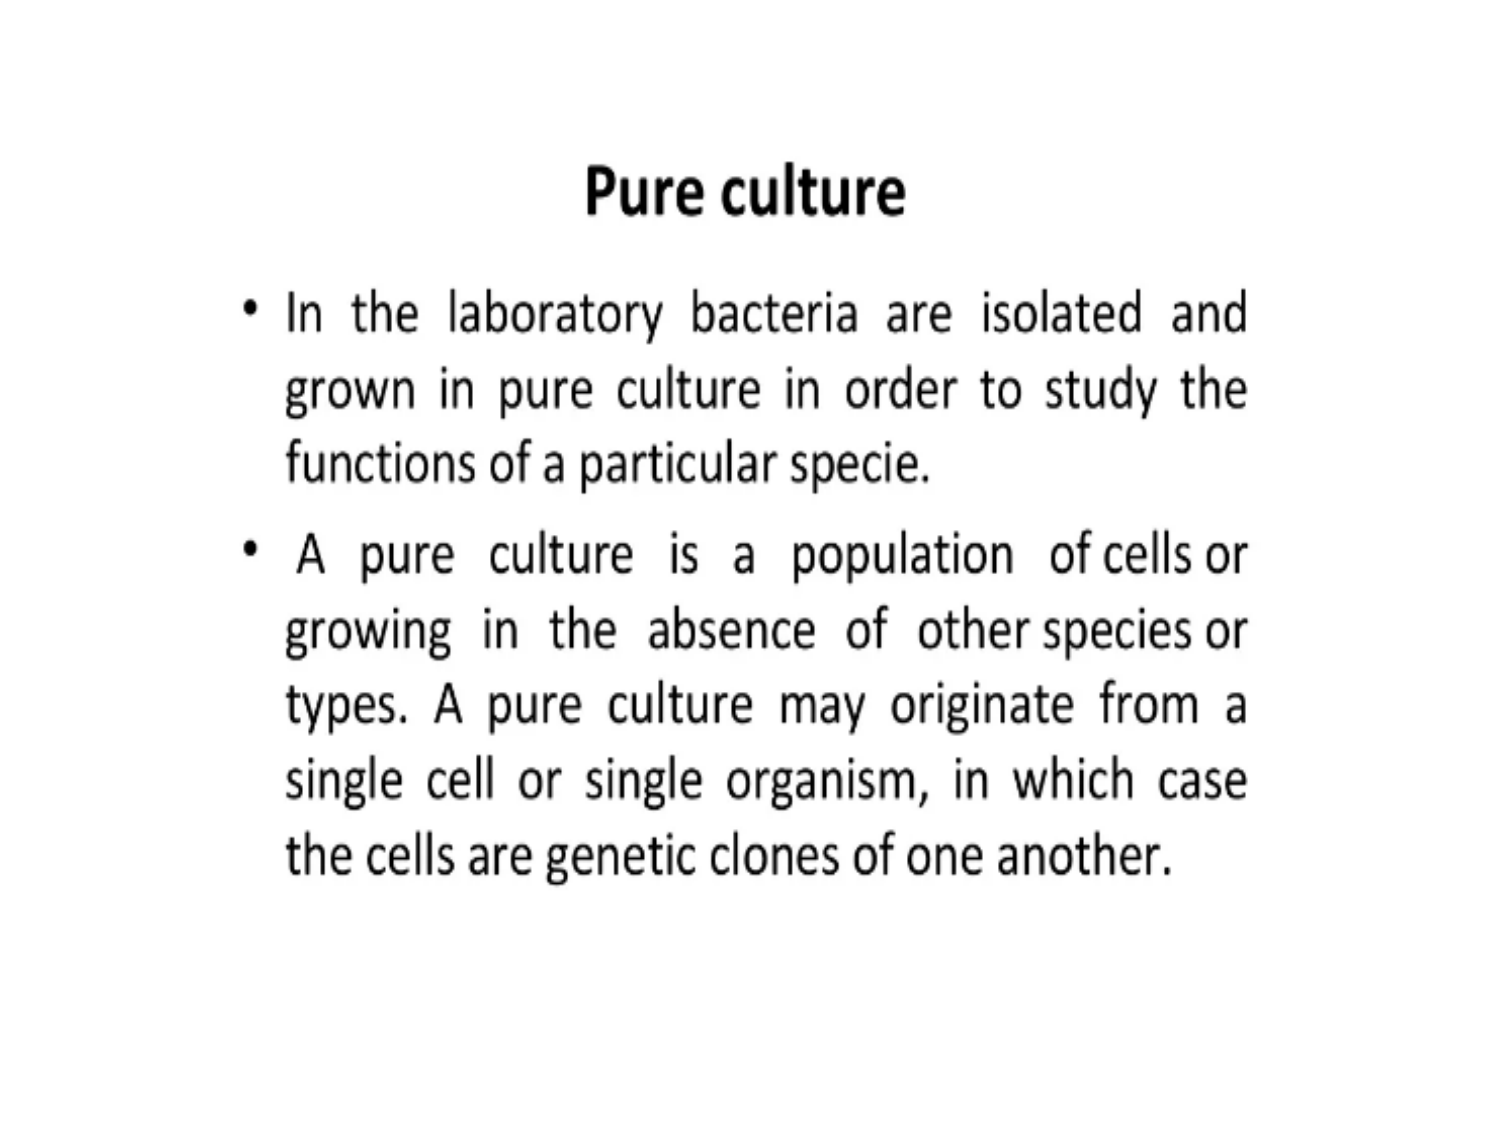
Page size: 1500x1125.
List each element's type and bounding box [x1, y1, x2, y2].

picture [46, 77, 1424, 1036]
